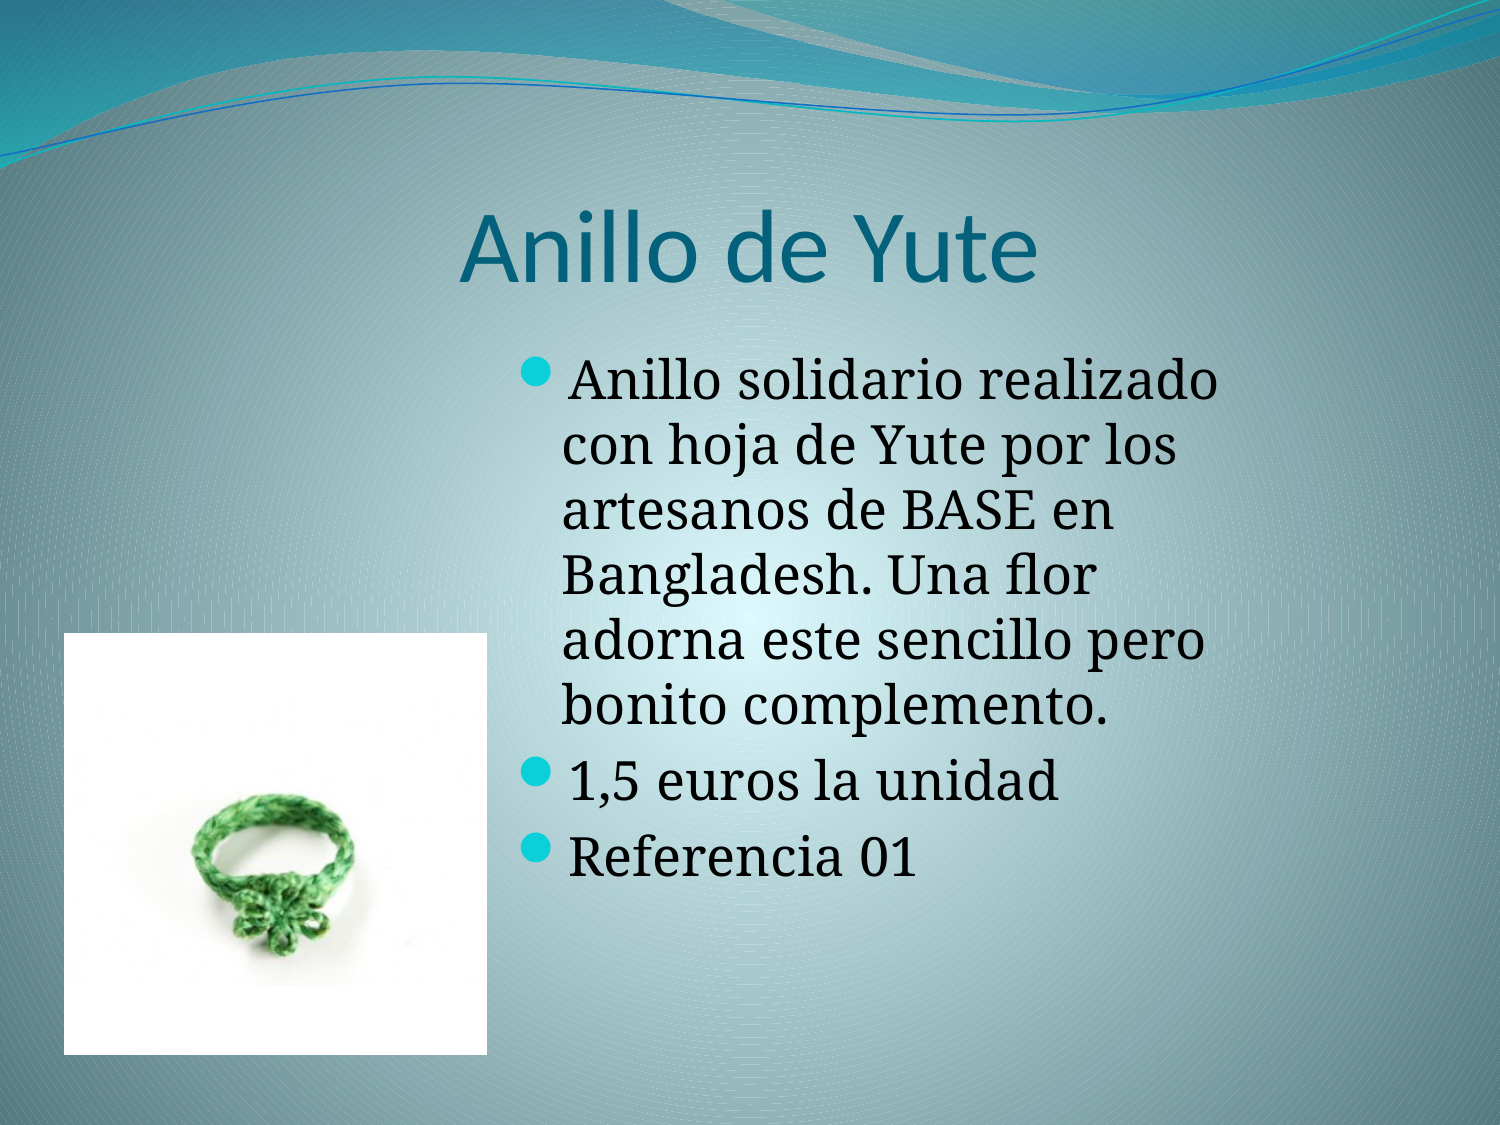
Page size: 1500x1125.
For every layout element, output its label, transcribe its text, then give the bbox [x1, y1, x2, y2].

title Anillo de Yute [75, 115, 1425, 303]
list Anillo solidario realizado con hoja de Yute por los artesanos de BASE en Bangladesh. Una flor adorna este sencillo pero bonito complemento. 1,5 euros la unidad Referencia 01 [501, 338, 1272, 891]
picture [64, 633, 487, 1056]
